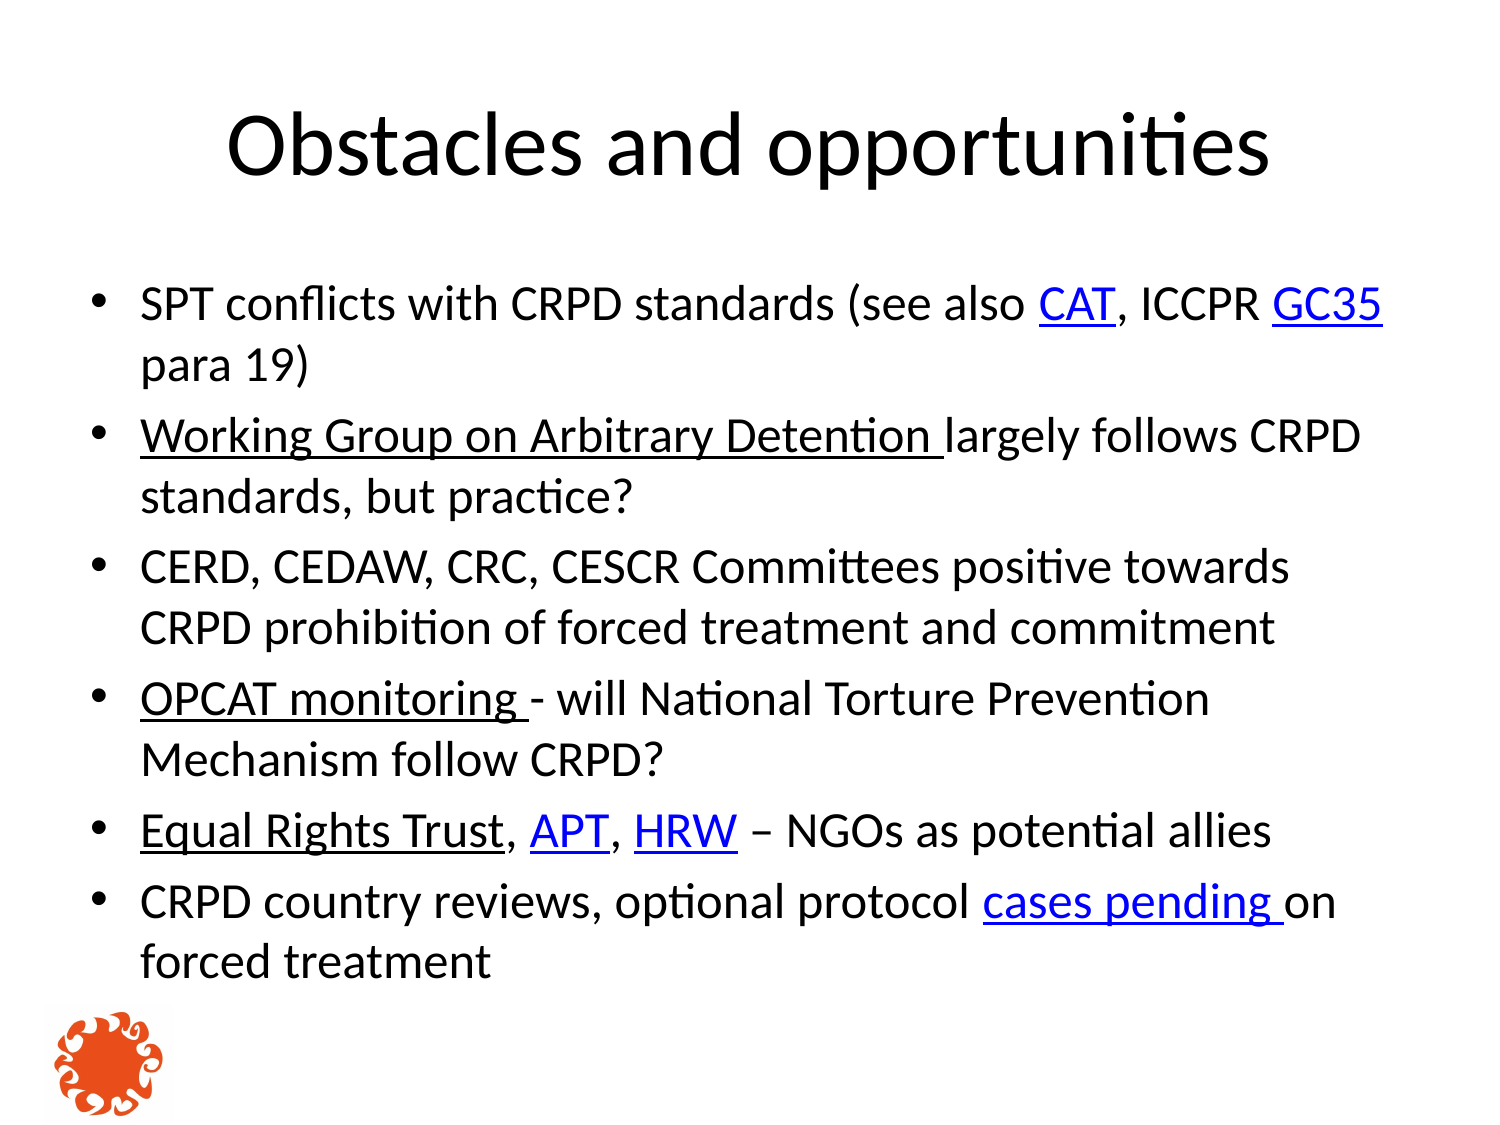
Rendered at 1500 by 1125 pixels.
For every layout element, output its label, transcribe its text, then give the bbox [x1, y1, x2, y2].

picture [44, 1004, 174, 1125]
list SPT conflicts with CRPD standards (see also CAT, ICCPR GC35 para 19) Working Group on Arbitrary Detention largely follows CRPD standards, but practice? CERD, CEDAW, CRC, CESCR Committees positive towards CRPD prohibition of forced treatment and commitment OPCAT monitoring - will National Torture Prevention Mechanism follow CRPD? Equal Rights Trust, APT, HRW – NGOs as potential allies CRPD country reviews, optional protocol cases pending on forced treatment [75, 262, 1425, 1005]
title Obstacles and opportunities [75, 45, 1425, 233]
